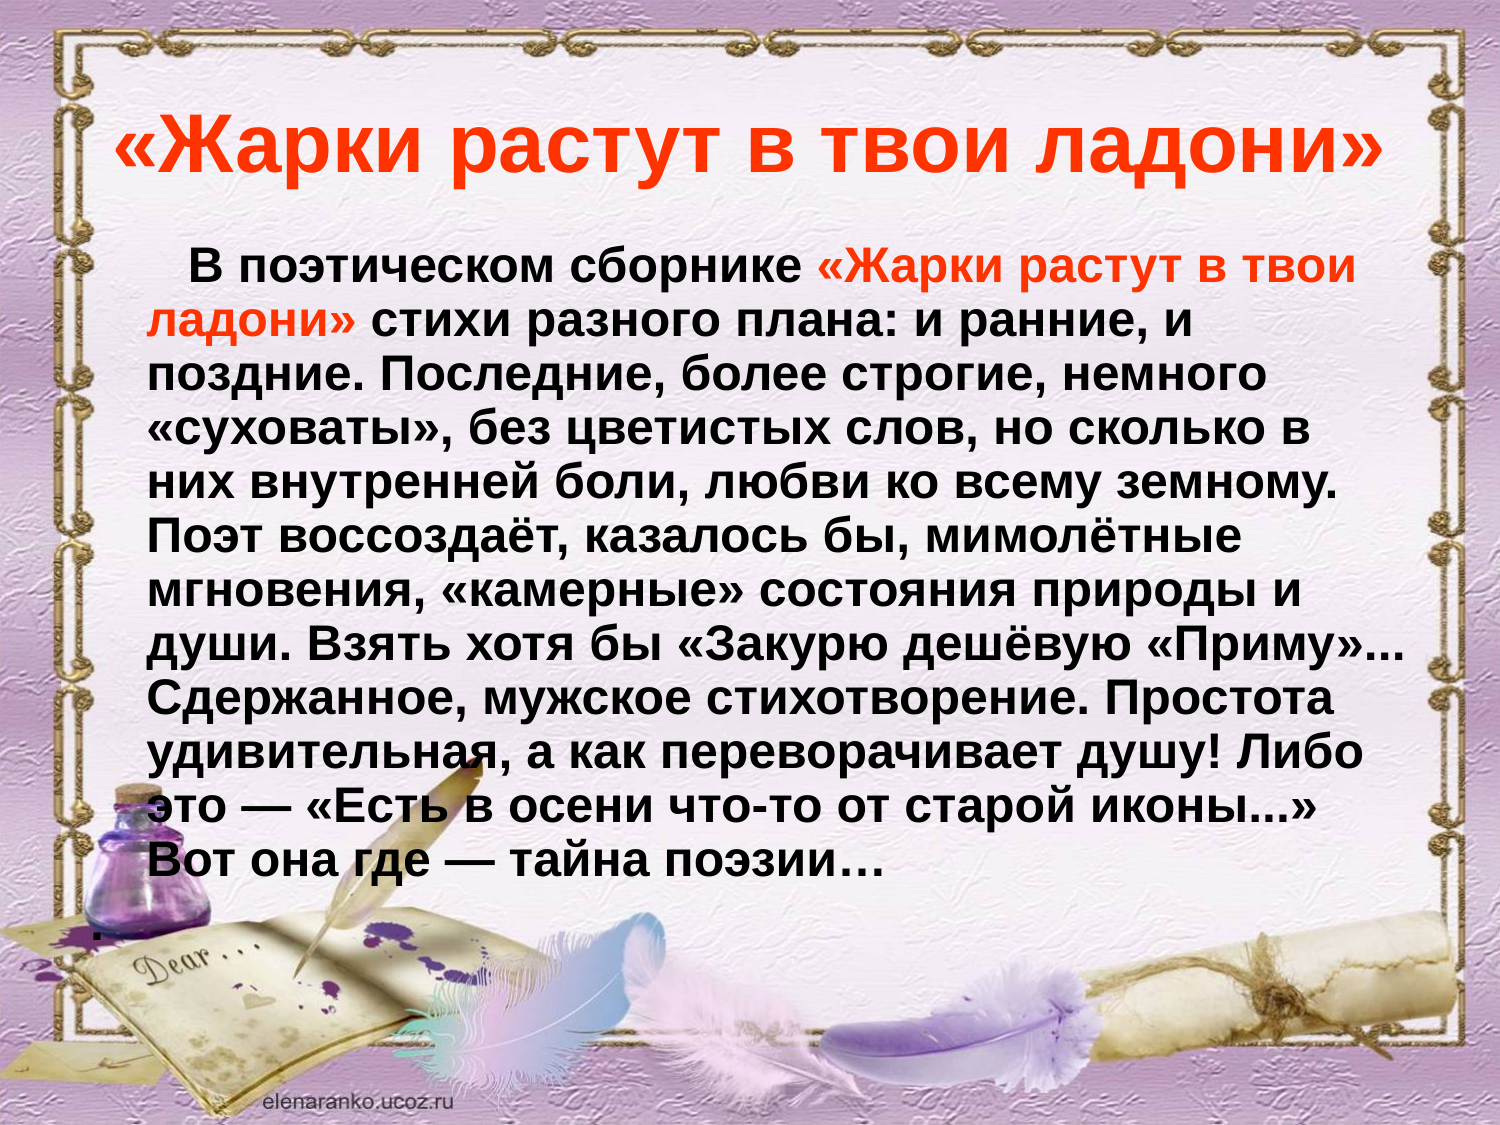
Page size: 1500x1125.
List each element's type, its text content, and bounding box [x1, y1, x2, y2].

title «Жарки растут в твои ладони» [74, 44, 1426, 231]
list В поэтическом сборнике «Жарки растут в твои ладони» стихи разного плана: и ранние, и поздние. Последние, более строгие, немного «суховаты», без цветистых слов, но сколько в них внутренней боли, любви ко всему земному. Поэт воссоздаёт, казалось бы, мимолётные мгновения, «камерные» состояния природы и души. Взять хотя бы «Закурю дешёвую «Приму»... Сдержанное, мужское стихотворение. Простота удивительная, а как переворачивает душу! Либо это — «Есть в осени что-то от старой иконы...» Вот она где — тайна поэзии… . [74, 231, 1426, 1048]
picture [0, 0, 1500, 1125]
